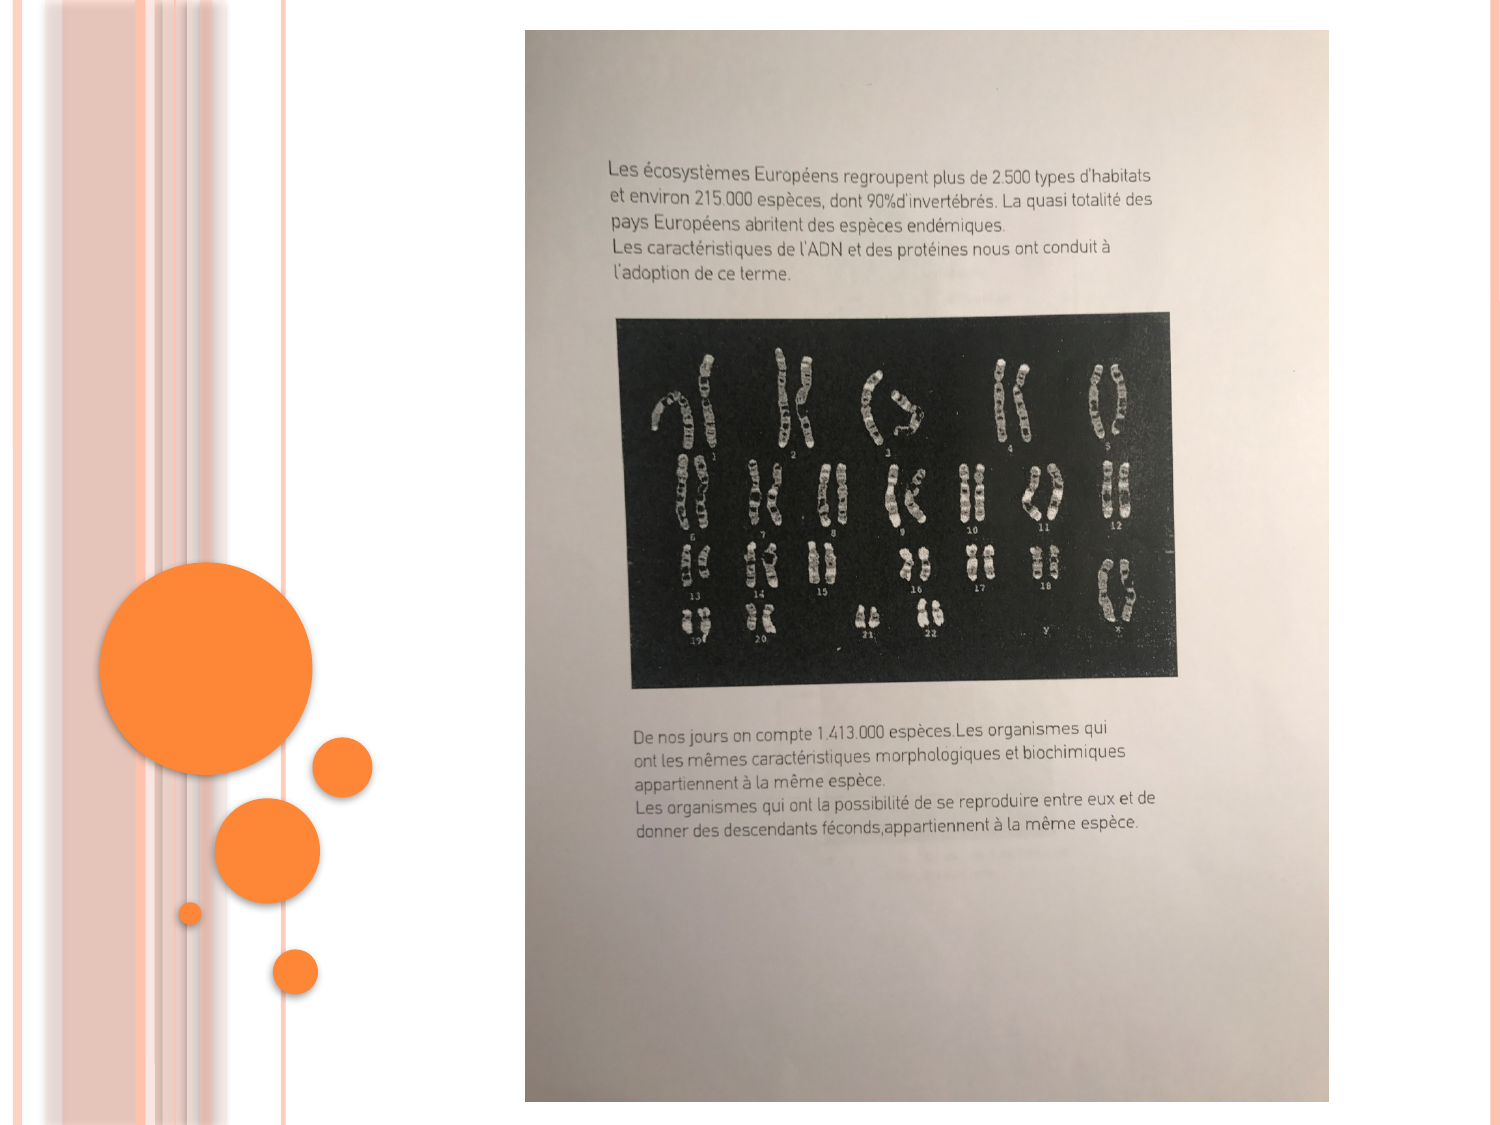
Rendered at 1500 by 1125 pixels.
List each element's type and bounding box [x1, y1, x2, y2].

picture [524, 30, 1329, 1102]
